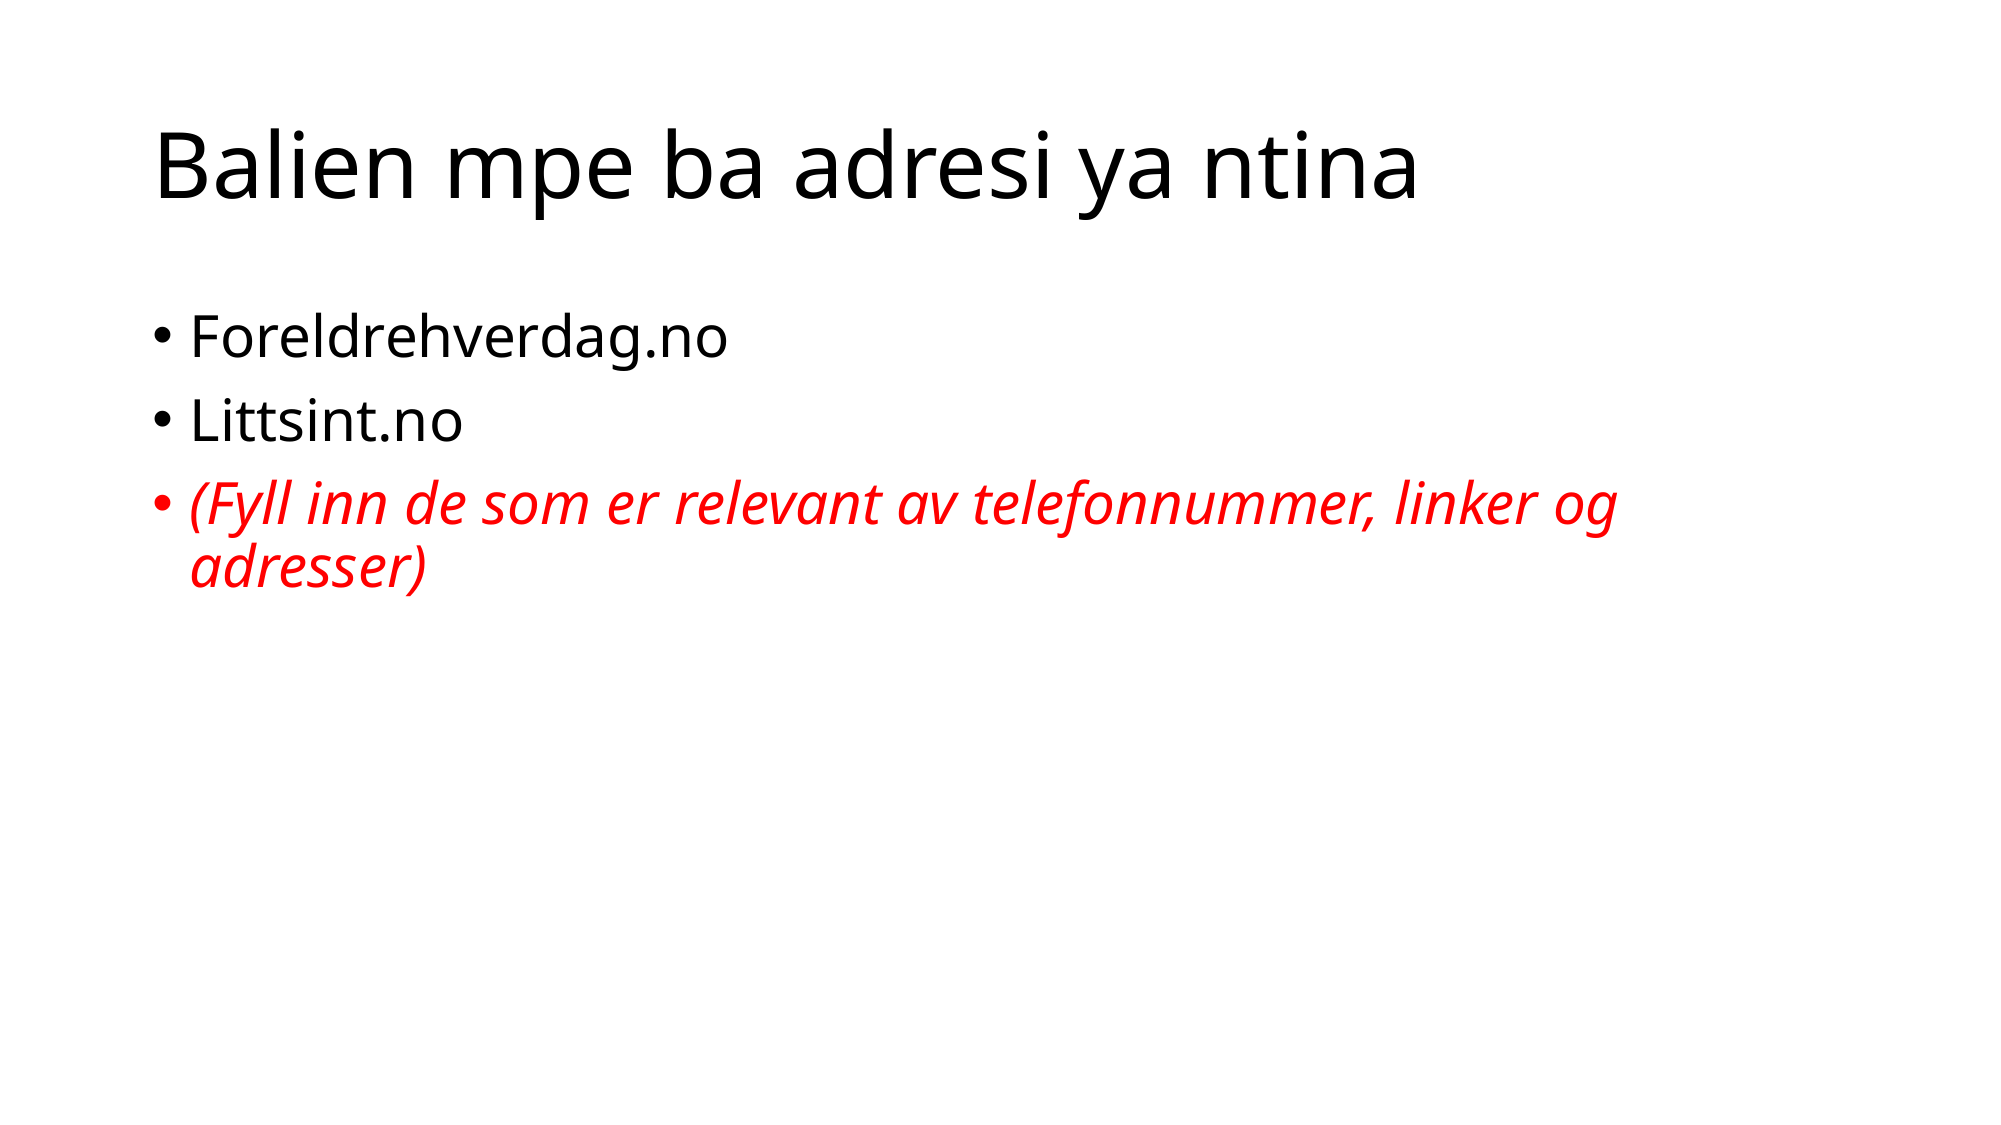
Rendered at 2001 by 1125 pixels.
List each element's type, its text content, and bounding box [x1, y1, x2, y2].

title Balien mpe ba adresi ya ntina [137, 59, 1863, 278]
list Foreldrehverdag.no Littsint.no (Fyll inn de som er relevant av telefonnummer, linker og adresser) [137, 299, 1863, 1014]
